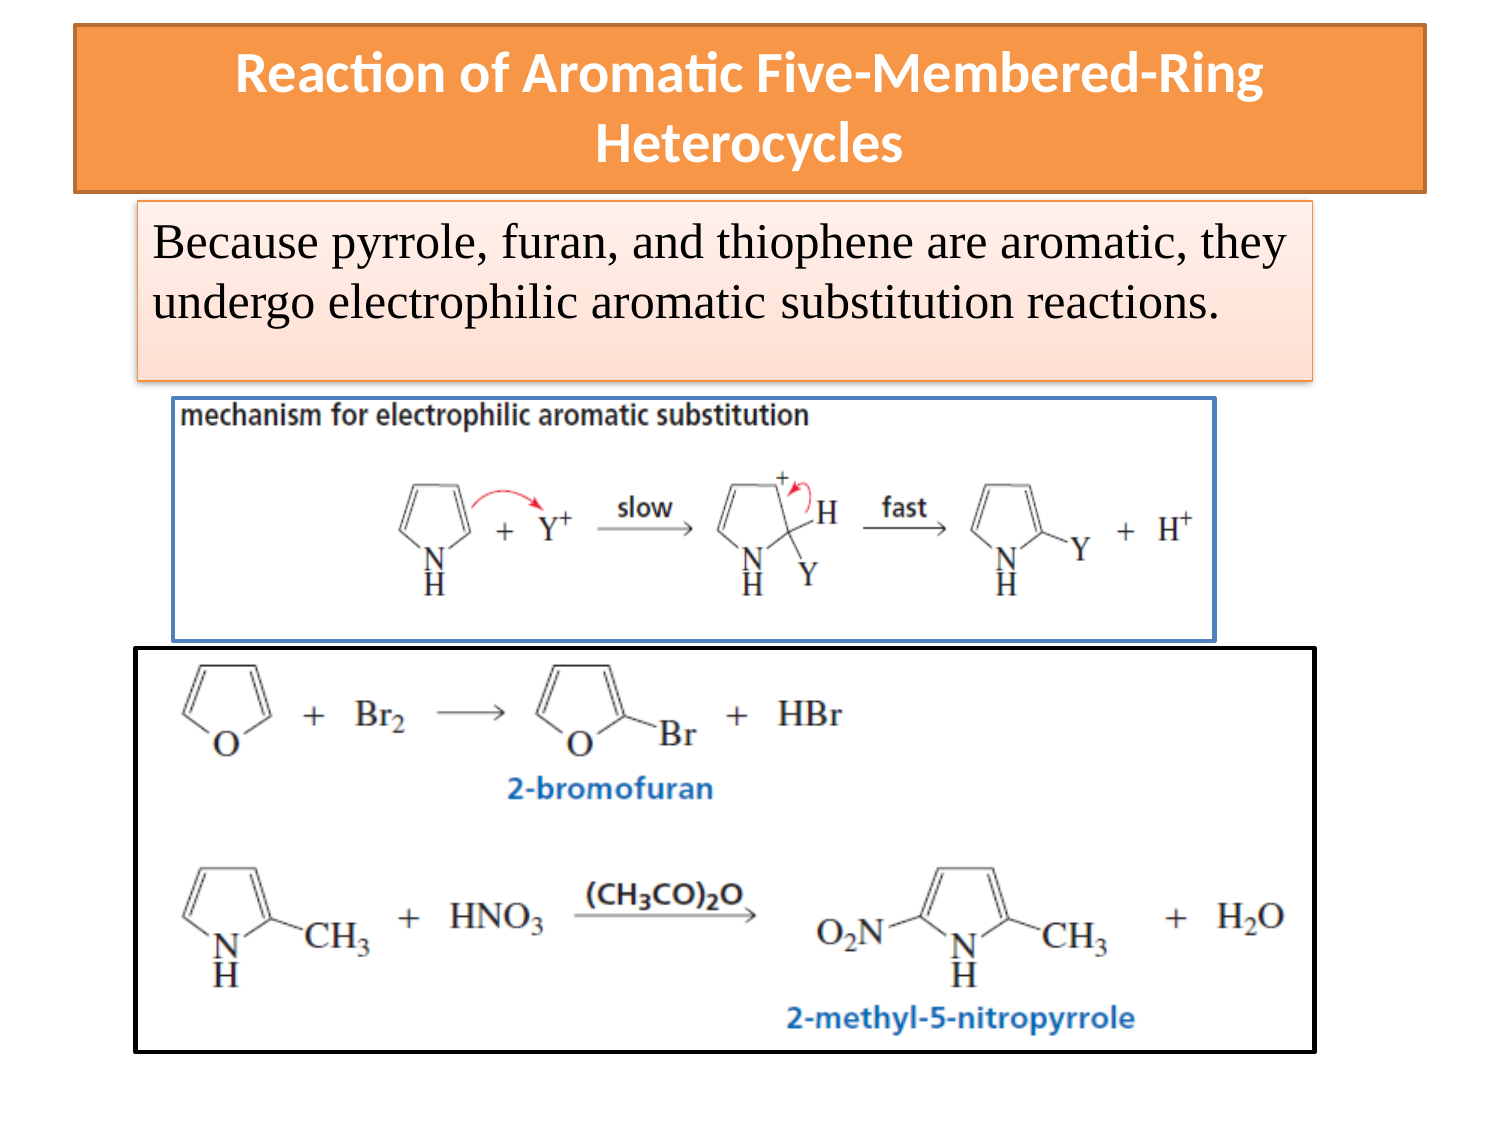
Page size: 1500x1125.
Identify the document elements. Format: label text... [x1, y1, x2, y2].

title Reaction of Aromatic Five-Membered-Ring Heterocycles [73, 23, 1427, 194]
picture [174, 399, 1213, 640]
text_box Because pyrrole, furan, and thiophene are aromatic, they undergo electrophilic aromatic substitution reactions. [137, 200, 1313, 238]
picture [137, 649, 1313, 1051]
text_box Because pyrrole, furan, and thiophene are aromatic, they undergo electrophilic aromatic substitution reactions. [137, 240, 1313, 382]
